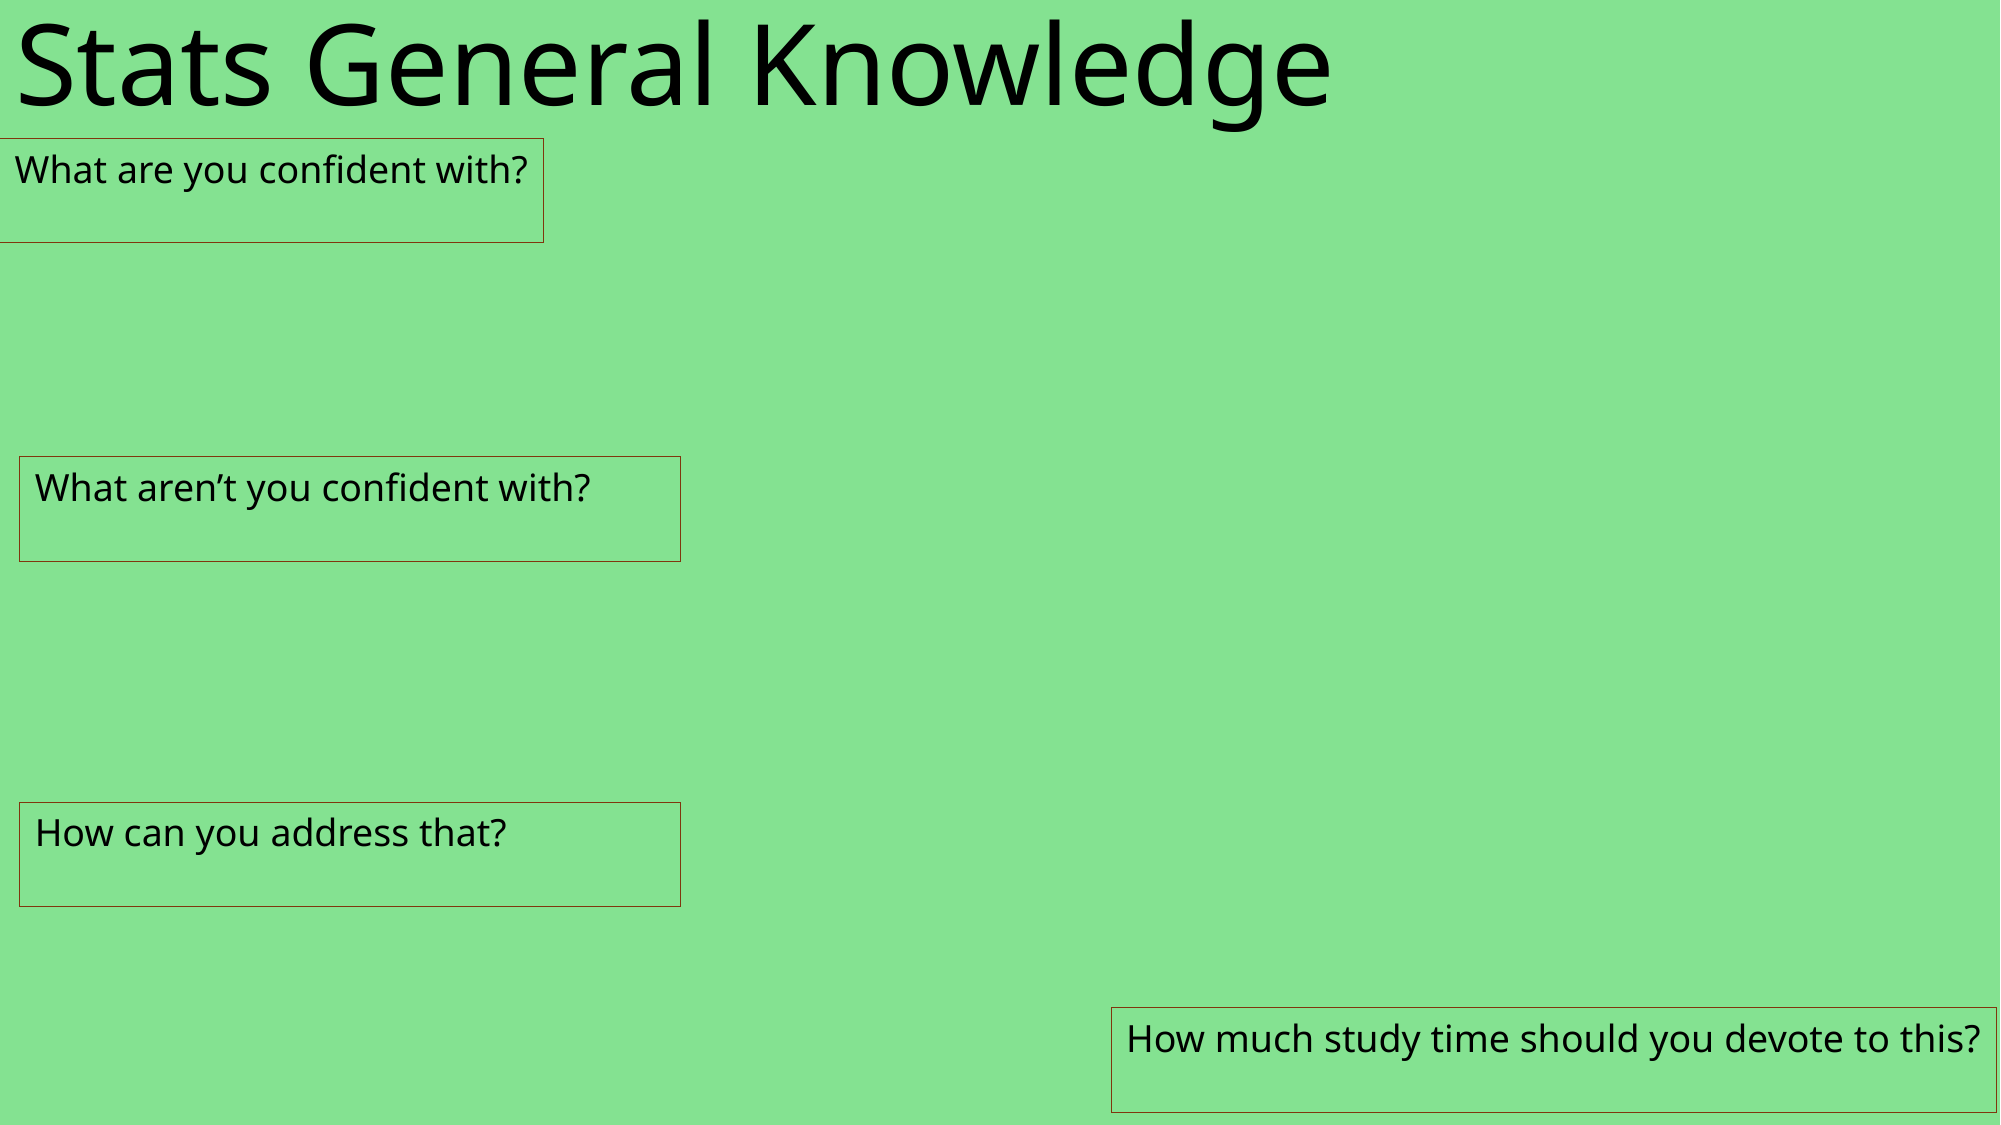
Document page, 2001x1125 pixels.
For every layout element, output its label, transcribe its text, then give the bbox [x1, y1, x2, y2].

title Stats General Knowledge [0, 0, 1947, 138]
text_box How much study time should you devote to this? [1111, 1007, 1997, 1113]
text_box What aren’t you confident with? [19, 456, 681, 562]
text_box What are you confident with? [0, 138, 544, 243]
text_box How can you address that? [19, 802, 681, 907]
